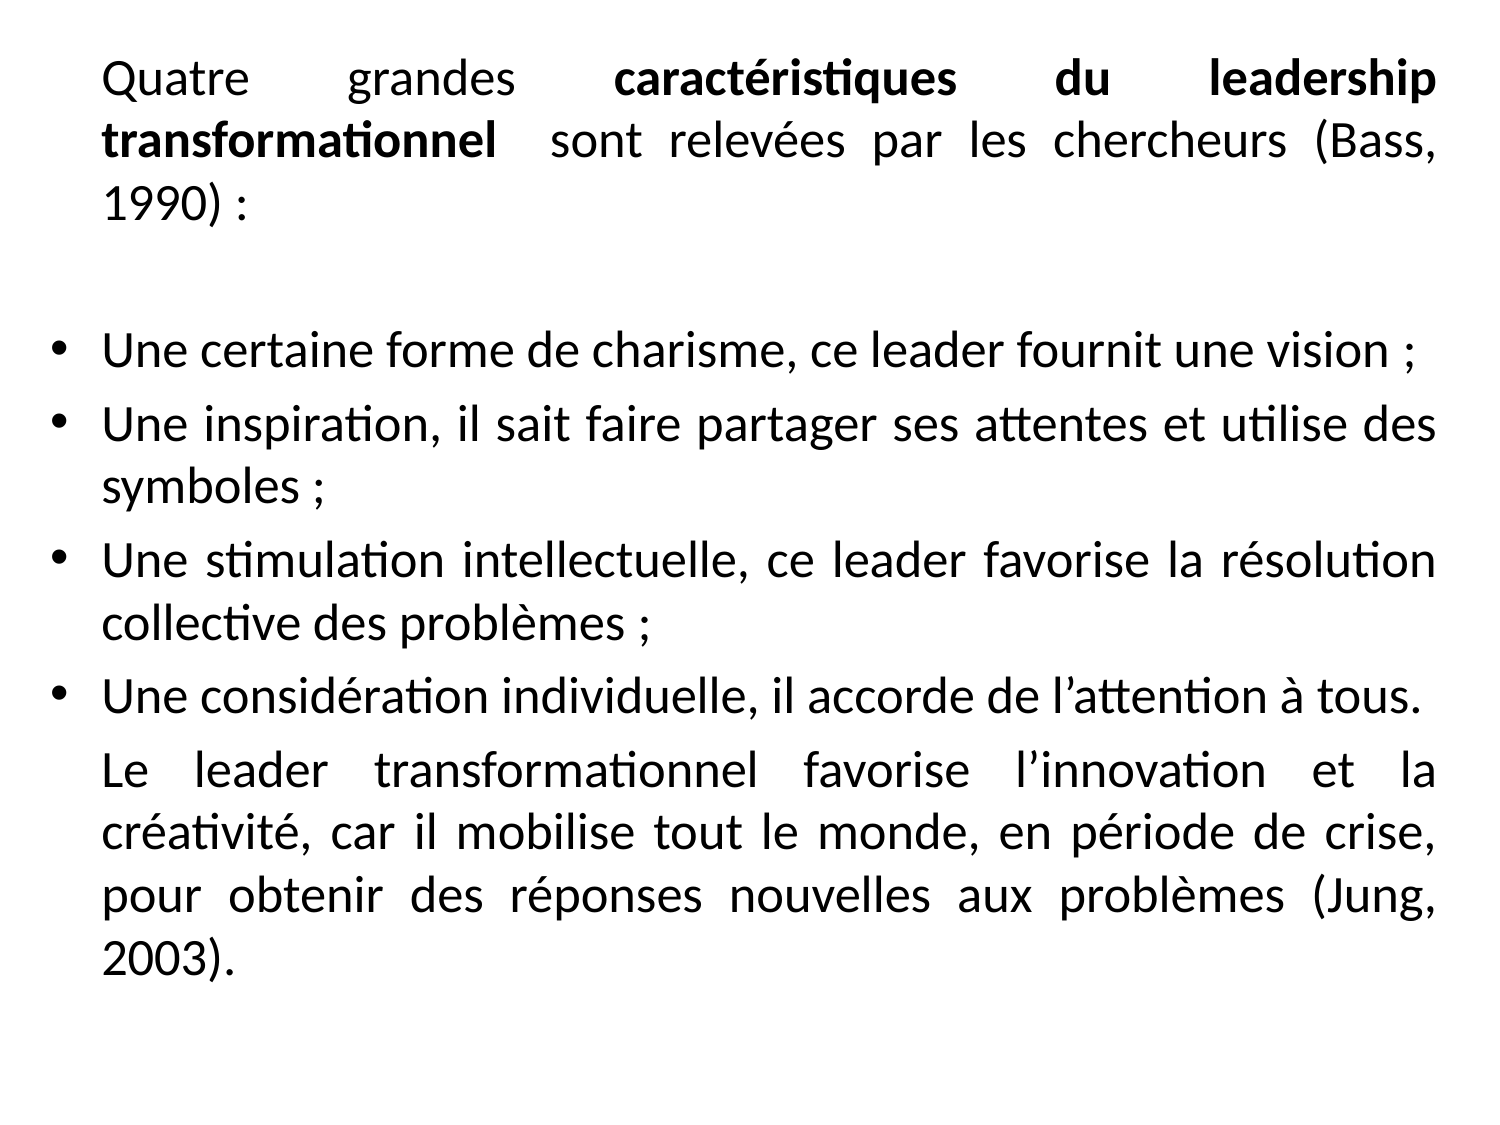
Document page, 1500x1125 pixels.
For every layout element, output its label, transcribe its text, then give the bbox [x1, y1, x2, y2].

list Quatre grandes caractéristiques du leadership transformationnel sont relevées par les chercheurs (Bass, 1990) : Une certaine forme de charisme, ce leader fournit une vision ; Une inspiration, il sait faire partager ses attentes et utilise des symboles ; Une stimulation intellectuelle, ce leader favorise la résolution collective des problèmes ; Une considération individuelle, il accorde de l’attention à tous. Le leader transformationnel favorise l’innovation et la créativité, car il mobilise tout le monde, en période de crise, pour obtenir des réponses nouvelles aux problèmes (Jung, 2003). [35, 35, 1454, 1067]
